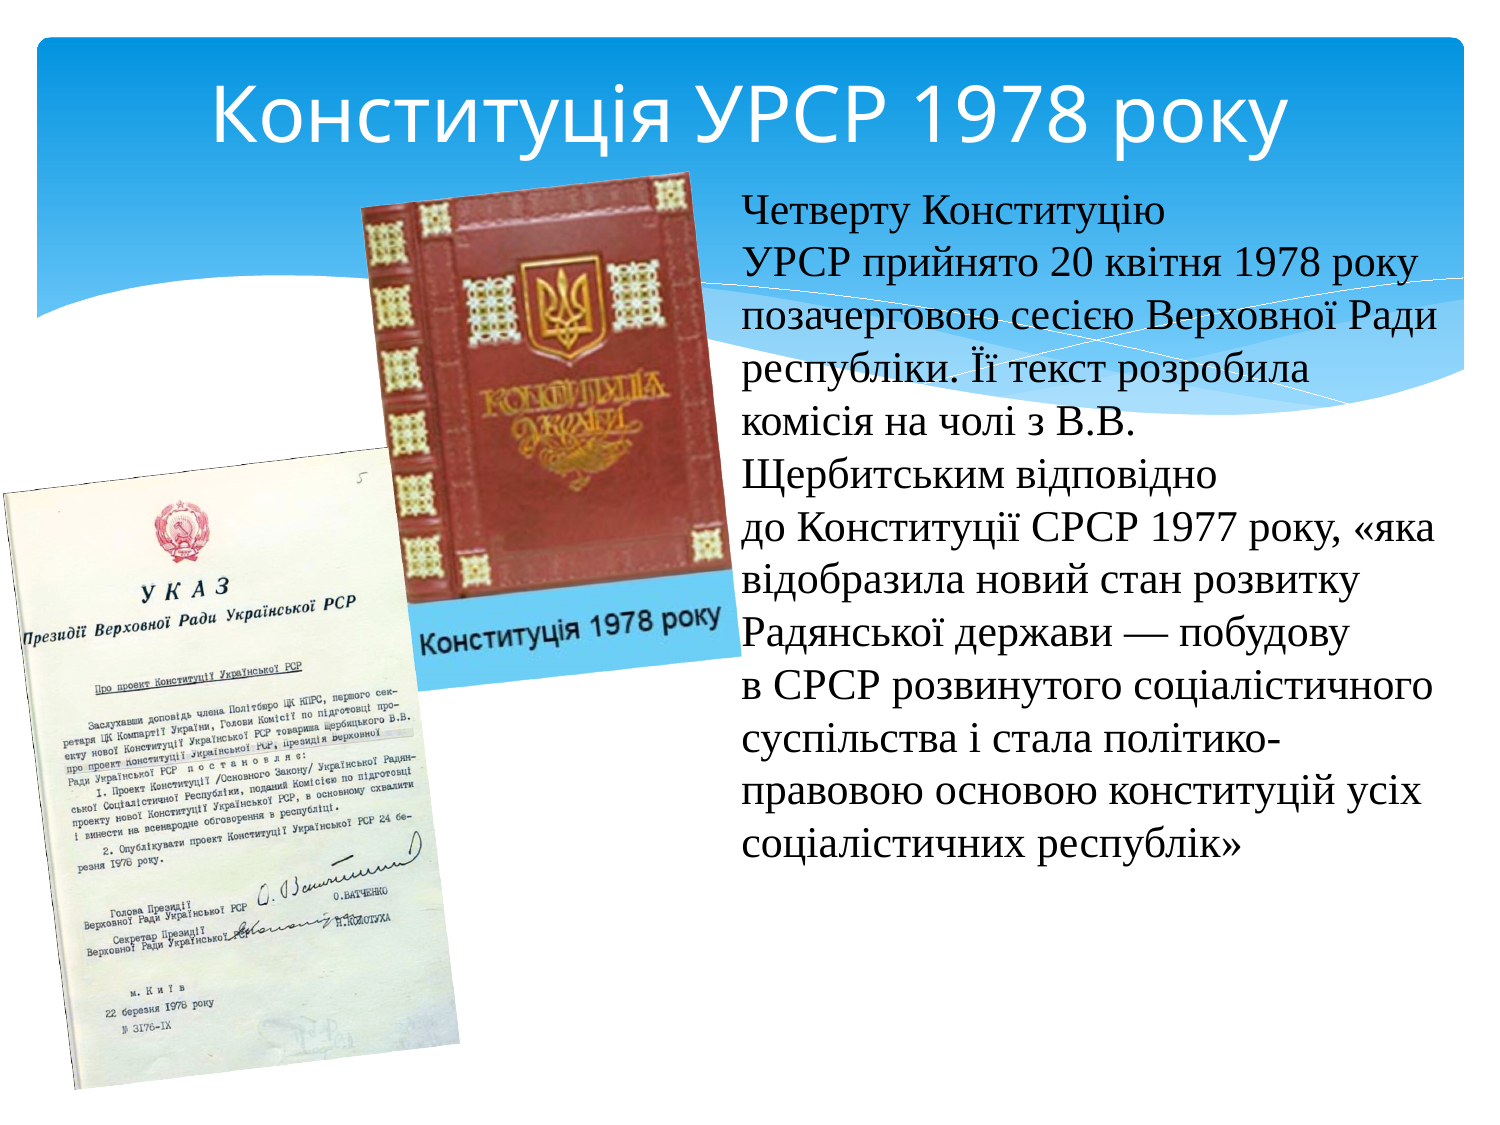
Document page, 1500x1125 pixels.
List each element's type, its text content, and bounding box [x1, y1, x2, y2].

list Четверту Конституцію УРСР прийнято 20 квітня 1978 року позачерговою сесією Верховної Ради республіки. Її текст розробила комісія на чолі з В.В. Щербитським відповідно до Конституції СРСР 1977 року, «яка відобразила новий стан розвитку Радянської держави — побудову в СРСР розвинутого соціалістичного суспільства і стала політико-правовою основою конституцій усіх соціалістичних республік» [726, 172, 1458, 893]
picture [3, 172, 741, 1089]
title Конституція УРСР 1978 року [75, 55, 1425, 261]
